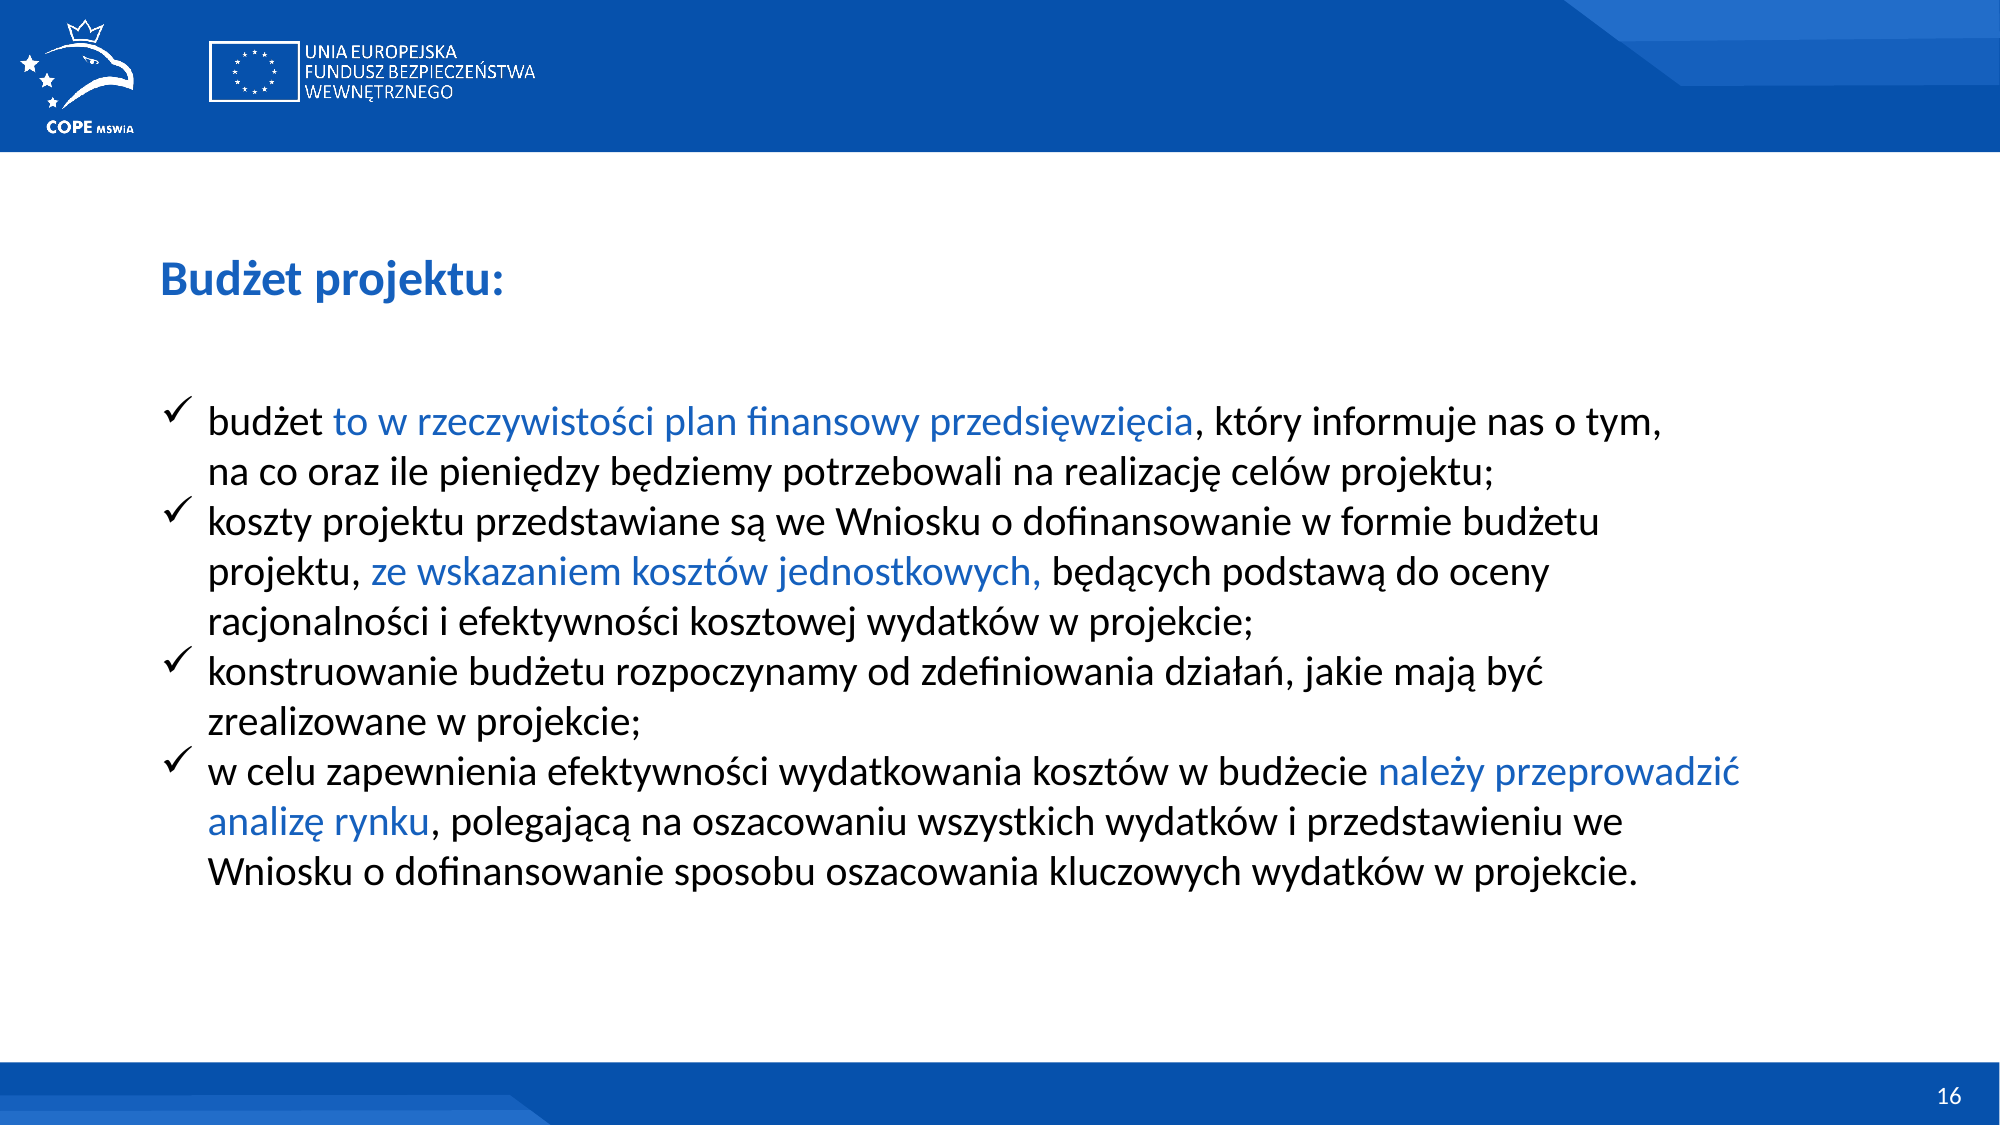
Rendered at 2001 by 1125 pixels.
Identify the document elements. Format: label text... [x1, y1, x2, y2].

picture [209, 41, 535, 102]
picture [0, 0, 153, 152]
text_box Budżet projektu: [145, 237, 1921, 313]
slide_number 16 [1526, 1064, 1977, 1125]
text_box budżet to w rzeczywistości plan finansowy przedsięwzięcia, który informuje nas o tym, na co oraz ile pieniędzy będziemy potrzebowali na realizację celów projektu; koszty projektu przedstawiane są we Wniosku o dofinansowanie w formie budżetu projektu, ze wskazaniem kosztów jednostkowych, będących podstawą do oceny racjonalności i efektywności kosztowej wydatków w projekcie; konstruowanie budżetu rozpoczynamy od zdefiniowania działań, jakie mają być zrealizowane w projekcie; w celu zapewnienia efektywności wydatkowania kosztów w budżecie należy przeprowadzić analizę rynku, polegającą na oszacowaniu wszystkich wydatków i przedstawieniu we Wniosku o dofinansowanie sposobu oszacowania kluczowych wydatków w projekcie. [145, 386, 1776, 902]
